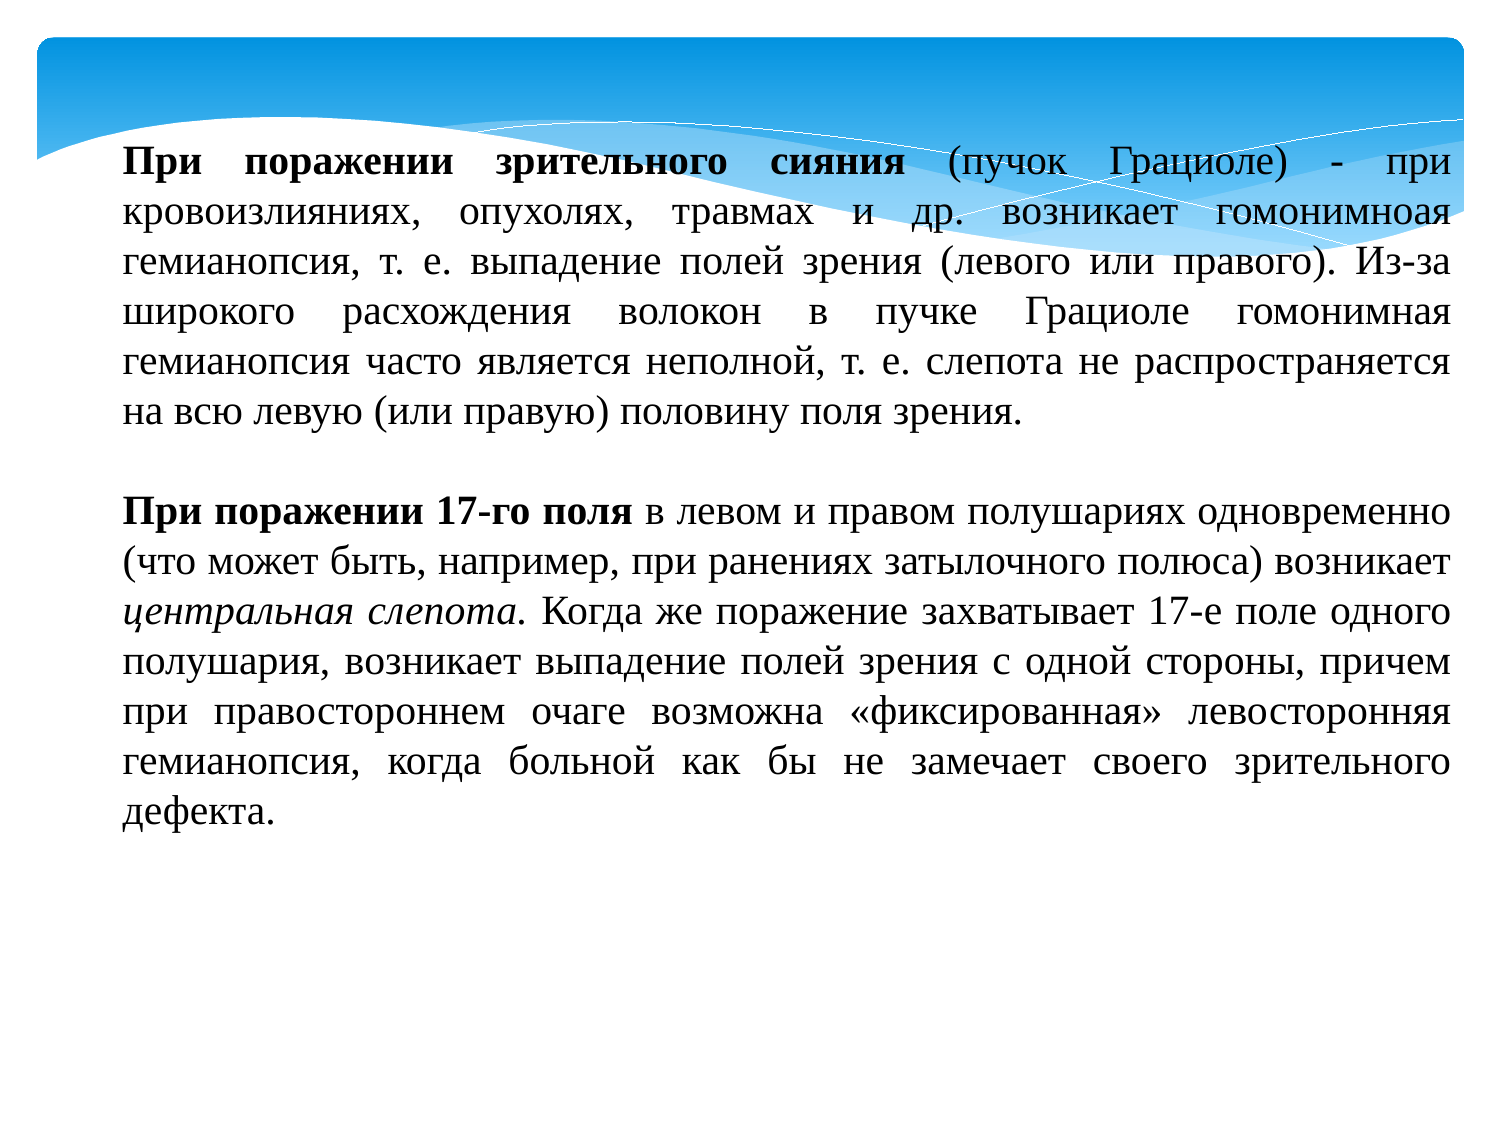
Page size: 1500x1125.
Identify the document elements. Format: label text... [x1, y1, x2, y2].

text_box При поражении зрительного сияния (пучок Грациоле) - при кровоизлияниях, опухолях, травмах и др. возникает гомонимноая гемианопсия, т. е. выпадение полей зрения (левого или правого). Из-за широкого расхождения волокон в пучке Грациоле гомонимная гемианопсия часто является неполной, т. е. слепота не распространяется на всю левую (или правую) половину поля зрения. При поражении 17-го поля в левом и правом полушариях одновременно (что может быть, например, при ранениях затылочного полюса) возникает центральная слепота. Когда же поражение захватывает 17-е поле одного полушария, возникает выпадение полей зрения с одной стороны, причем при правостороннем очаге возможна «фиксированная» левосторонняя гемианопсия, когда больной как бы не замечает своего зрительного дефекта. [108, 125, 1467, 891]
